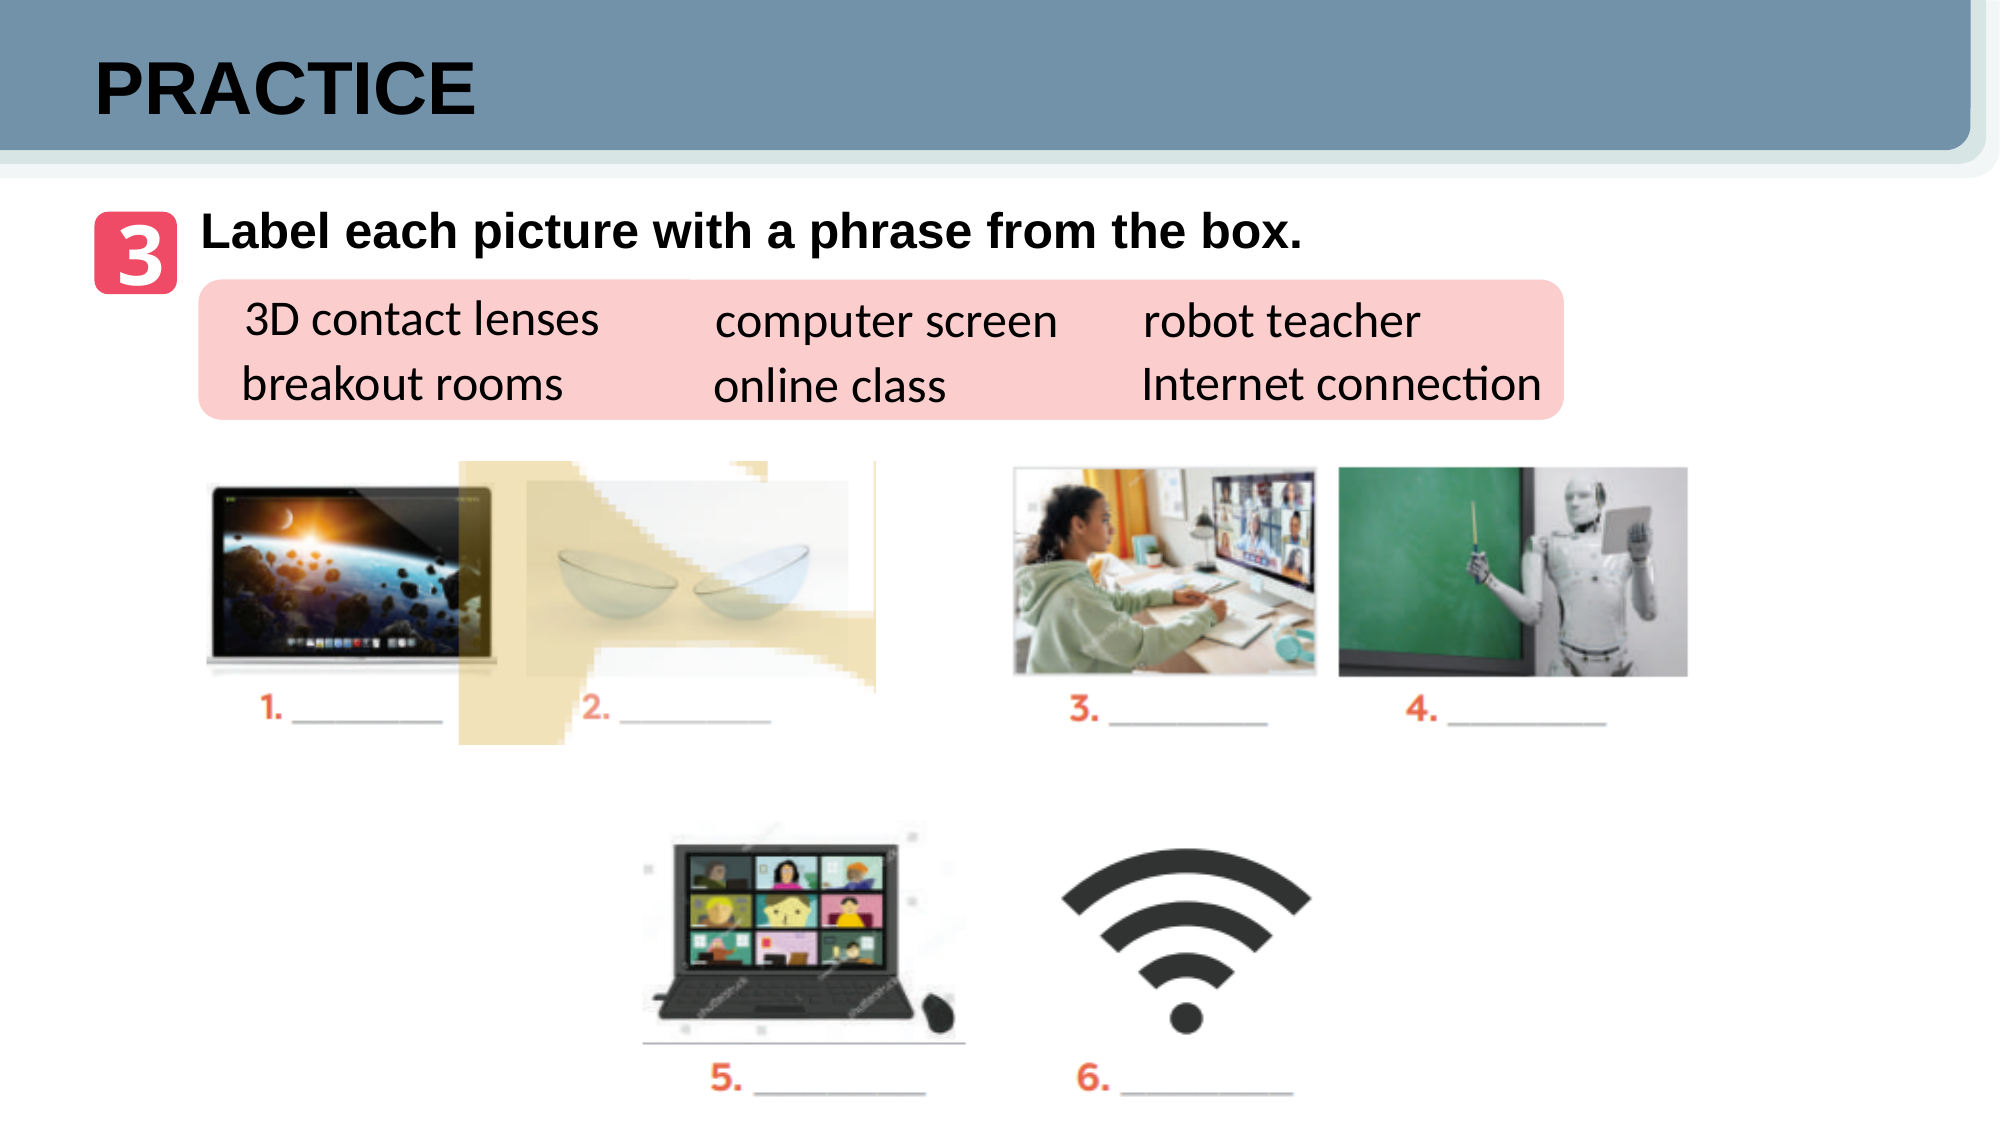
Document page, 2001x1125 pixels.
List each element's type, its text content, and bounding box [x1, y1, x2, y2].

text_box [169, 212, 178, 294]
text_box breakout rooms [227, 343, 664, 418]
text_box Internet connection [1126, 343, 1563, 410]
text_box robot teacher [1128, 280, 1565, 355]
text_box 3 [103, 194, 169, 310]
text_box [93, 211, 103, 295]
text_box 3D contact lenses [229, 278, 666, 354]
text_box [0, 0, 2000, 178]
text_box online class [698, 345, 1126, 421]
picture [185, 461, 876, 745]
picture [541, 785, 1429, 1125]
text_box computer screen [701, 280, 1128, 345]
picture [956, 410, 1738, 758]
text_box [196, 277, 1552, 422]
text_box Label each picture with a phrase from the box. [185, 191, 1960, 267]
